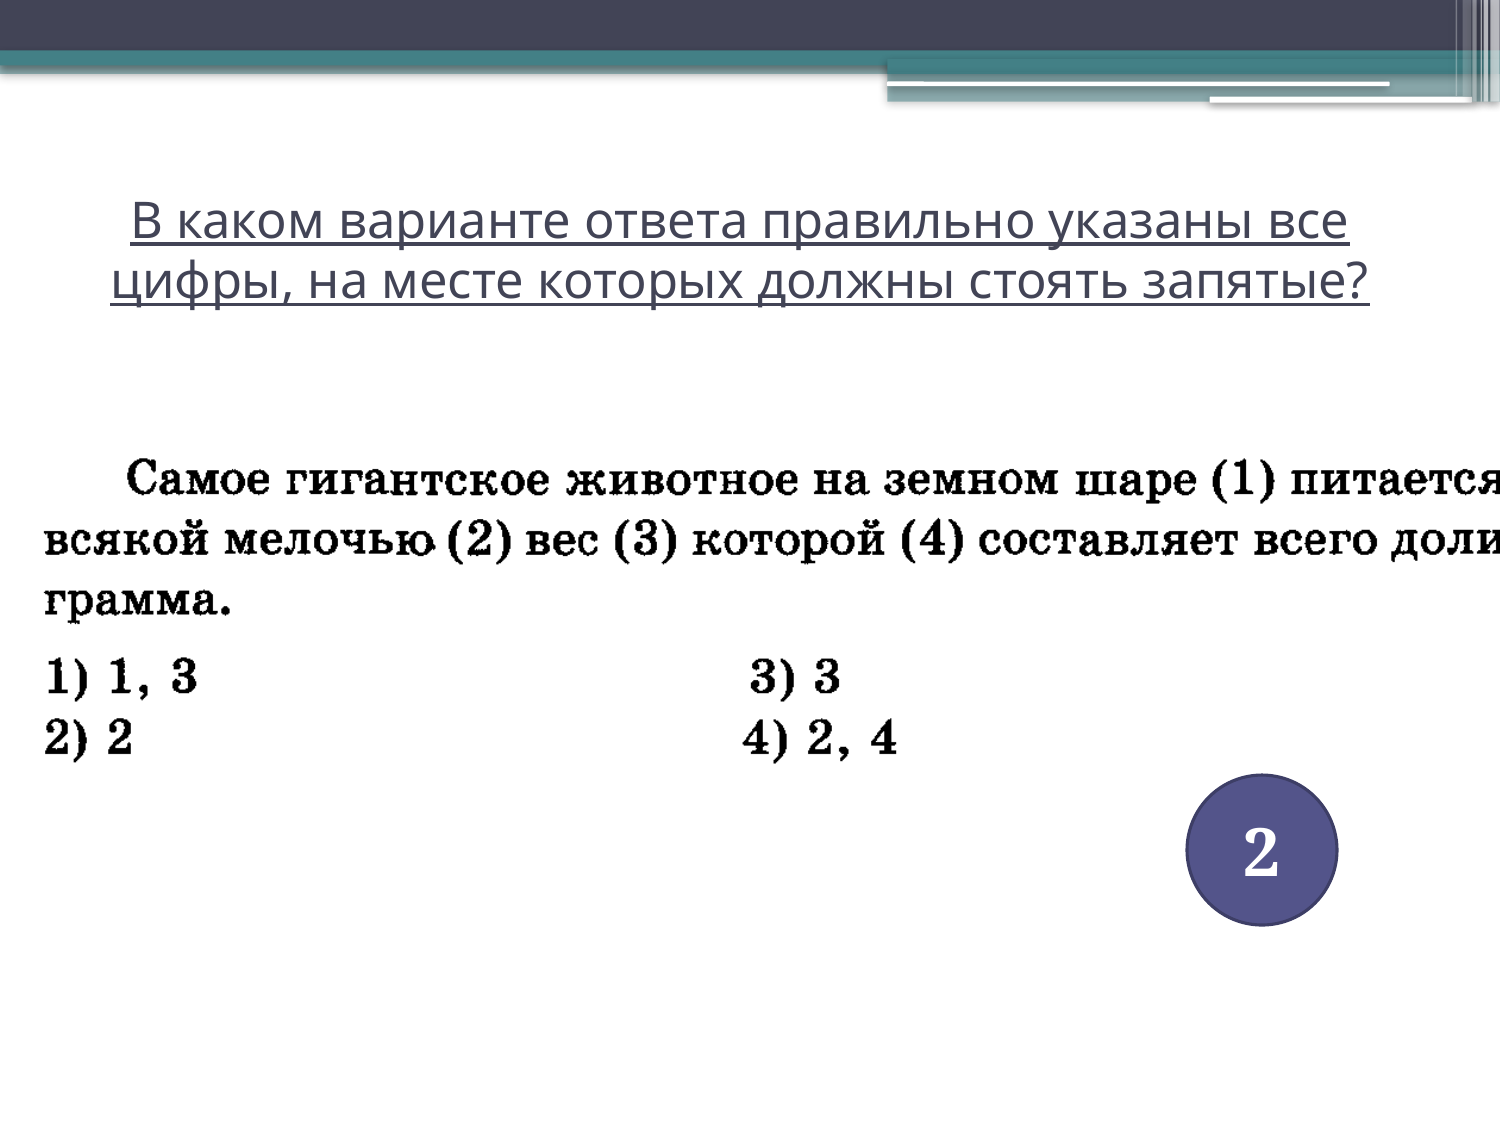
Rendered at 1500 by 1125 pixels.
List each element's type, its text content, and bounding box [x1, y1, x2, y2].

text_box 2 [1185, 777, 1339, 927]
picture [0, 455, 1500, 766]
title В каком варианте ответа правильно указаны все цифры, на месте которых должны стоять запятые? [64, 160, 1415, 336]
